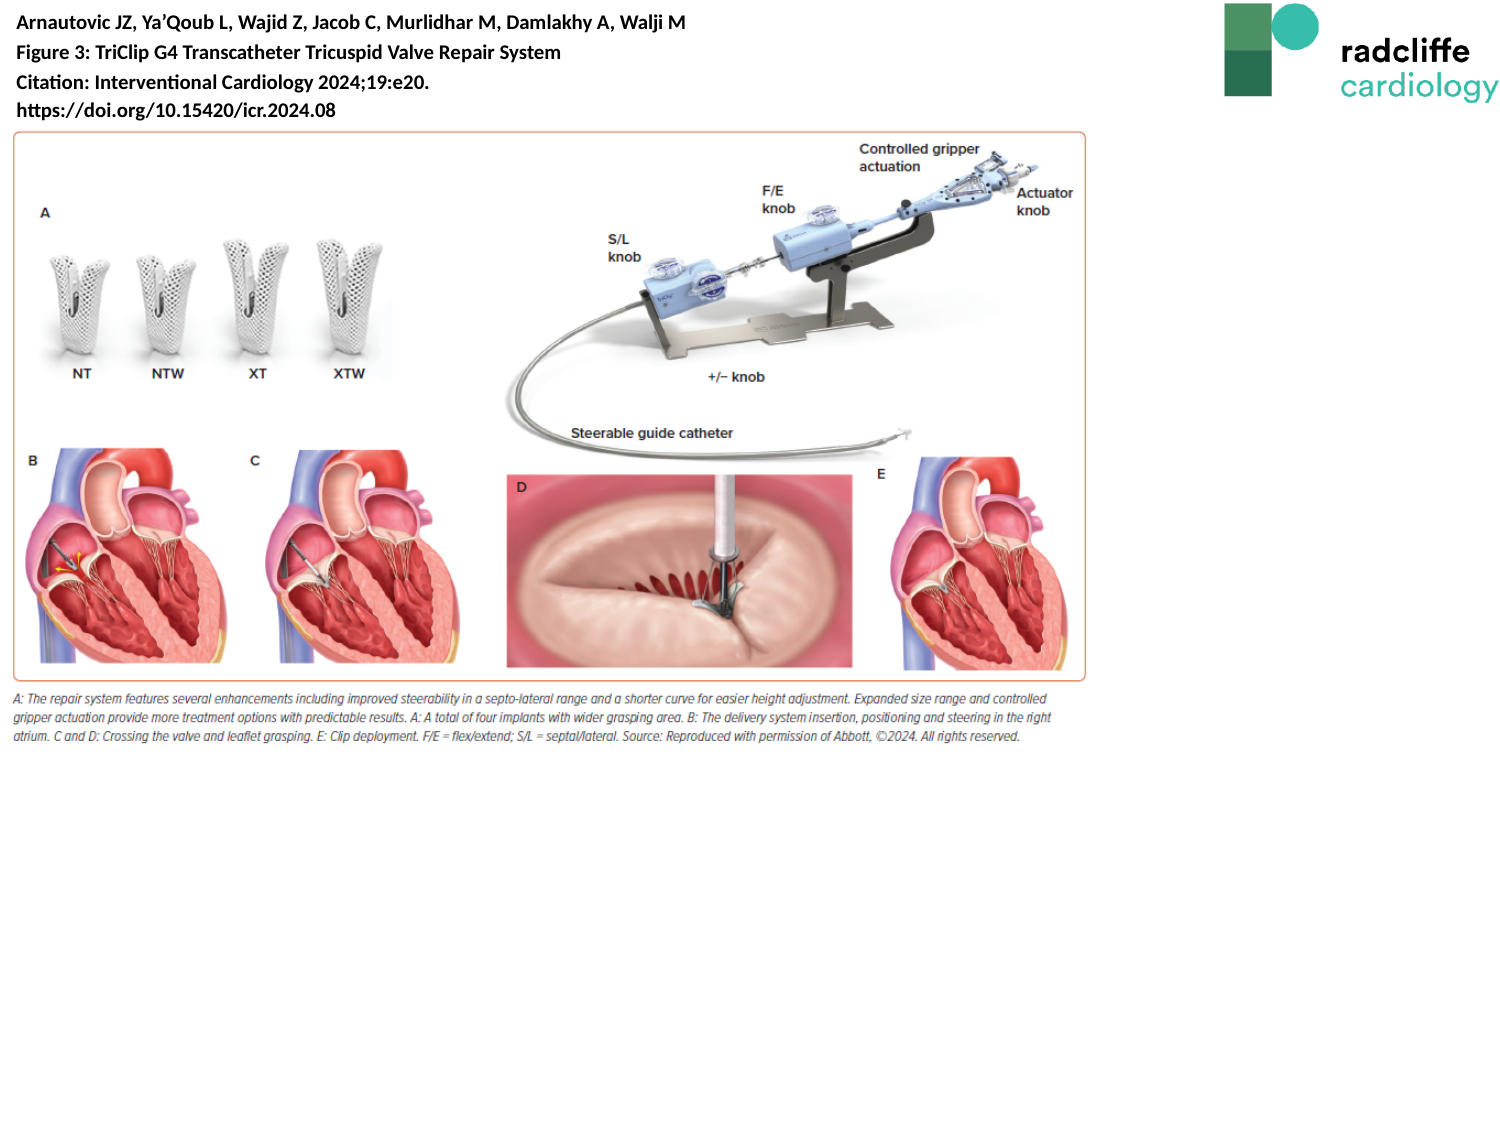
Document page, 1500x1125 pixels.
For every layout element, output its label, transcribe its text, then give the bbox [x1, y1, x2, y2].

text_box https://doi.org/10.15420/icr.2024.08 [1, 89, 1500, 129]
text_box Figure 3: TriClip G4 Transcatheter Tricuspid Valve Repair System [1, 31, 1224, 60]
text_box Citation: Interventional Cardiology 2024;19:e20. [1, 60, 1224, 89]
picture [1, 124, 1096, 752]
picture [1224, 1, 1499, 104]
text_box Arnautovic JZ, Ya’Qoub L, Wajid Z, Jacob C, Murlidhar M, Damlakhy A, Walji M [1, 1, 939, 31]
